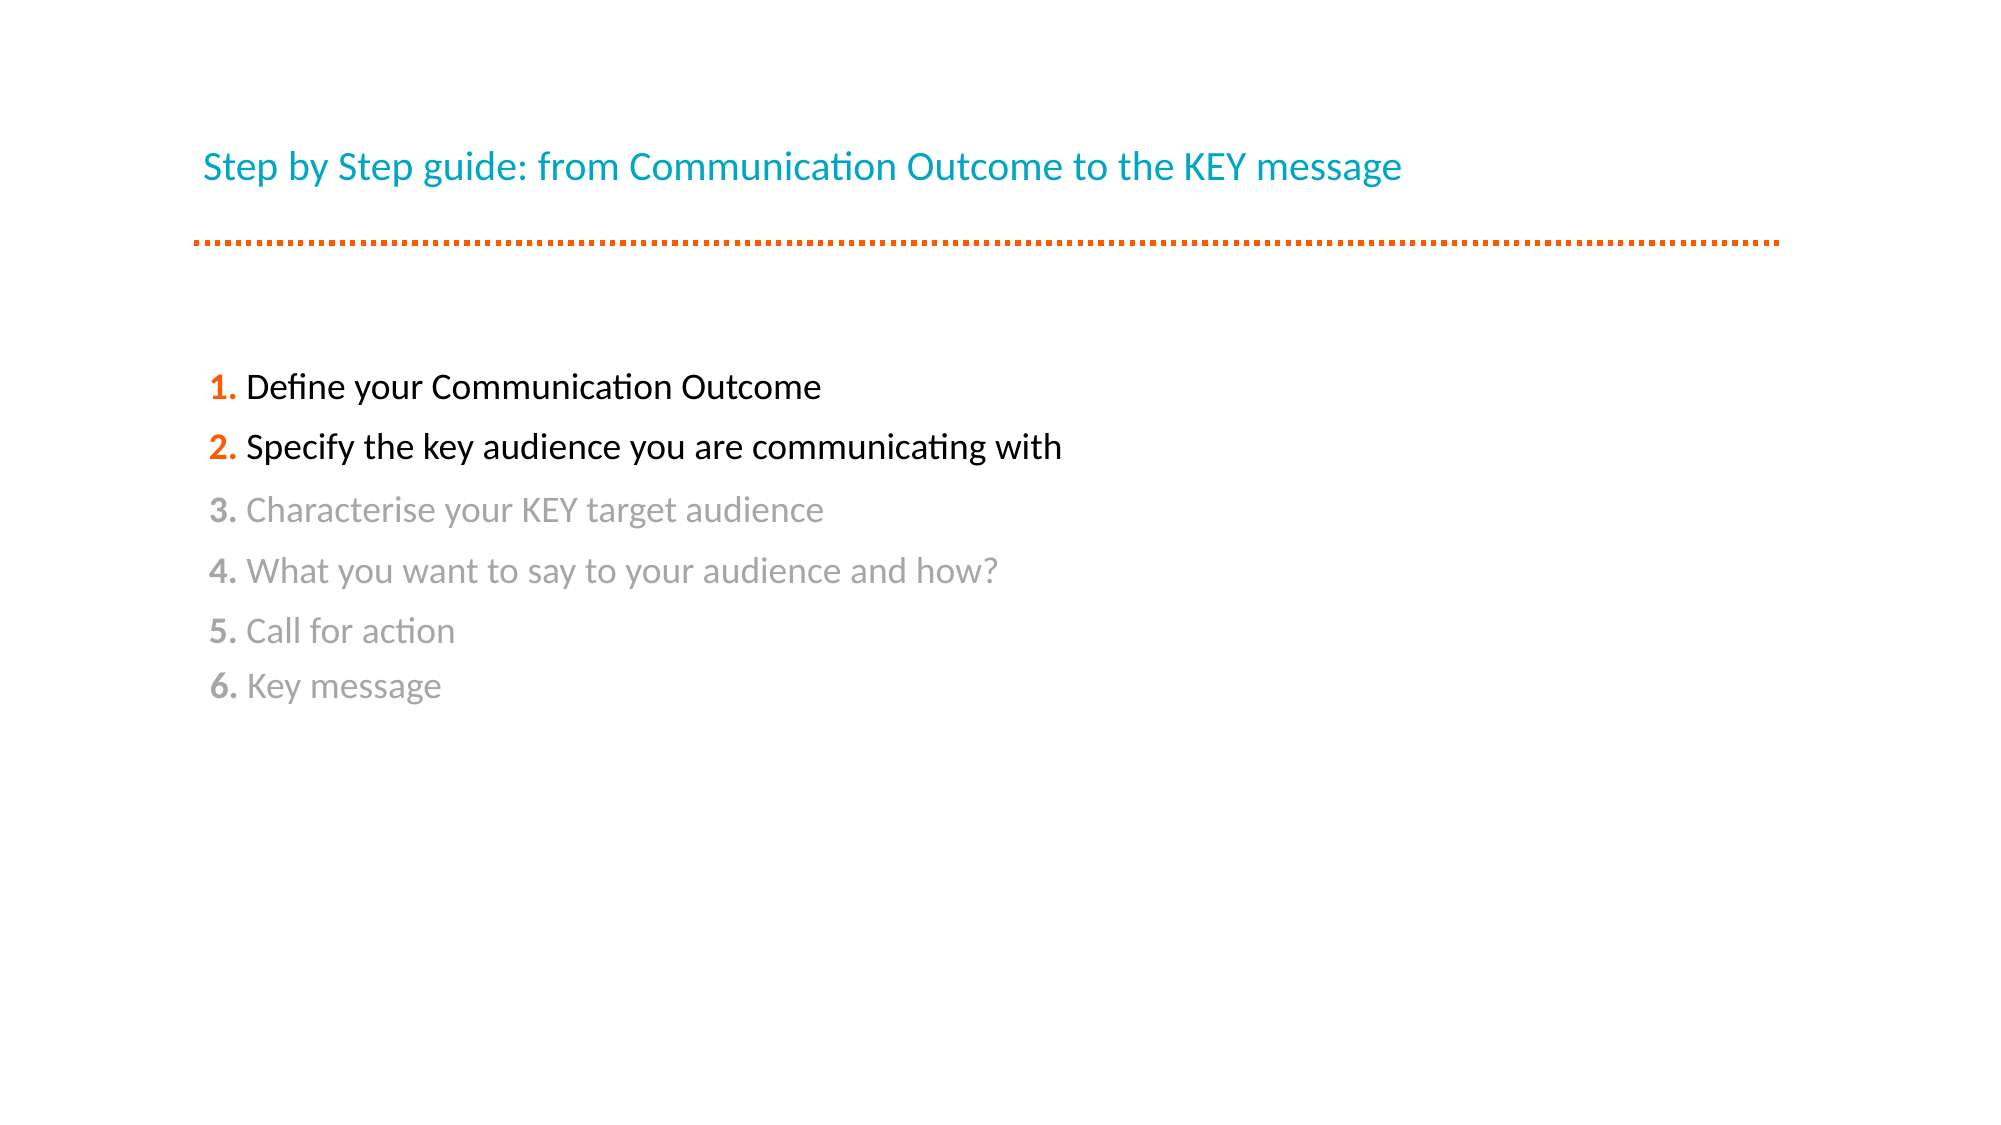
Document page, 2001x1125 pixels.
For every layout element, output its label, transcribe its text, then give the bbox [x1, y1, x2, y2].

text_box 6. Key message [195, 653, 1859, 714]
text_box 4. What you want to say to your audience and how? [194, 538, 1858, 598]
title Step by Step guide: from Communication Outcome to the KEY message [188, 123, 1763, 211]
text_box 2. Specify the key audience you are communicating with [194, 414, 1858, 475]
text_box 5. Call for action [194, 598, 1858, 659]
text_box 1. Define your Communication Outcome [194, 354, 1742, 414]
text_box 3. Characterise your KEY target audience [194, 477, 1858, 538]
